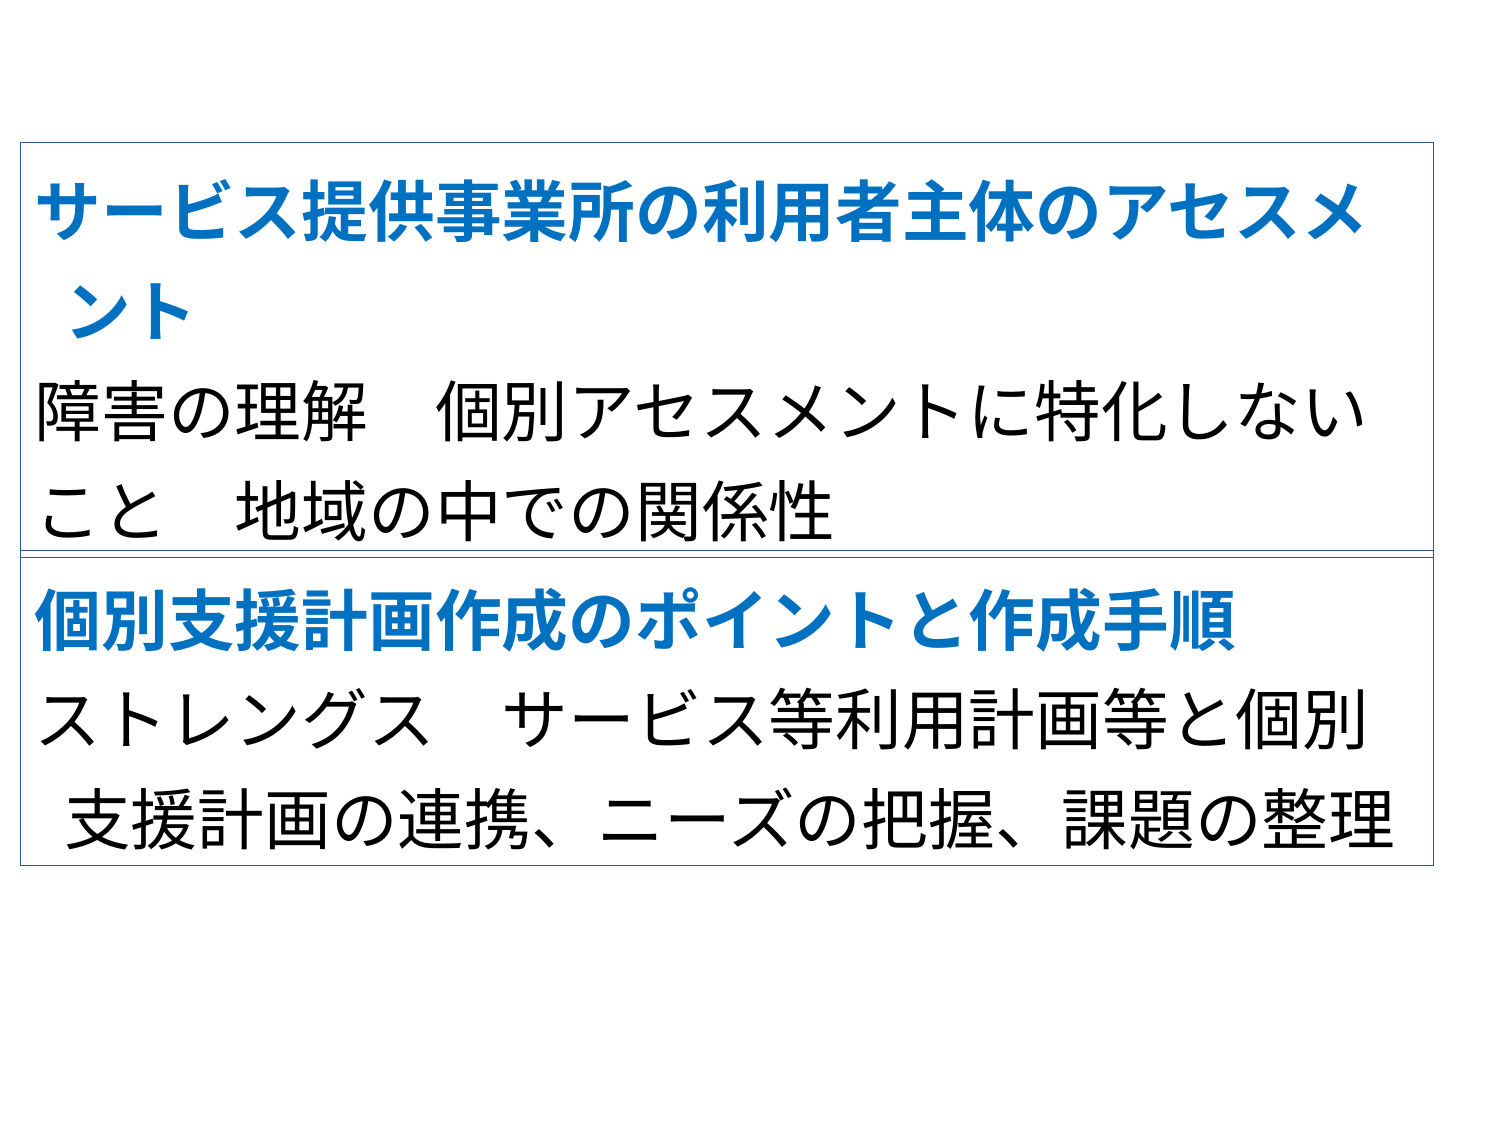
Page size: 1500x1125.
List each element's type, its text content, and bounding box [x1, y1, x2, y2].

text_box 個別支援計画作成のポイントと作成手順 ストレングス サービス等利用計画等と個別支援計画の連携、ニーズの把握、課題の整理 [20, 550, 1434, 866]
text_box サービス提供事業所の利用者主体のアセスメント 障害の理解 個別アセスメントに特化しない こと 地域の中での関係性 [20, 142, 1434, 550]
